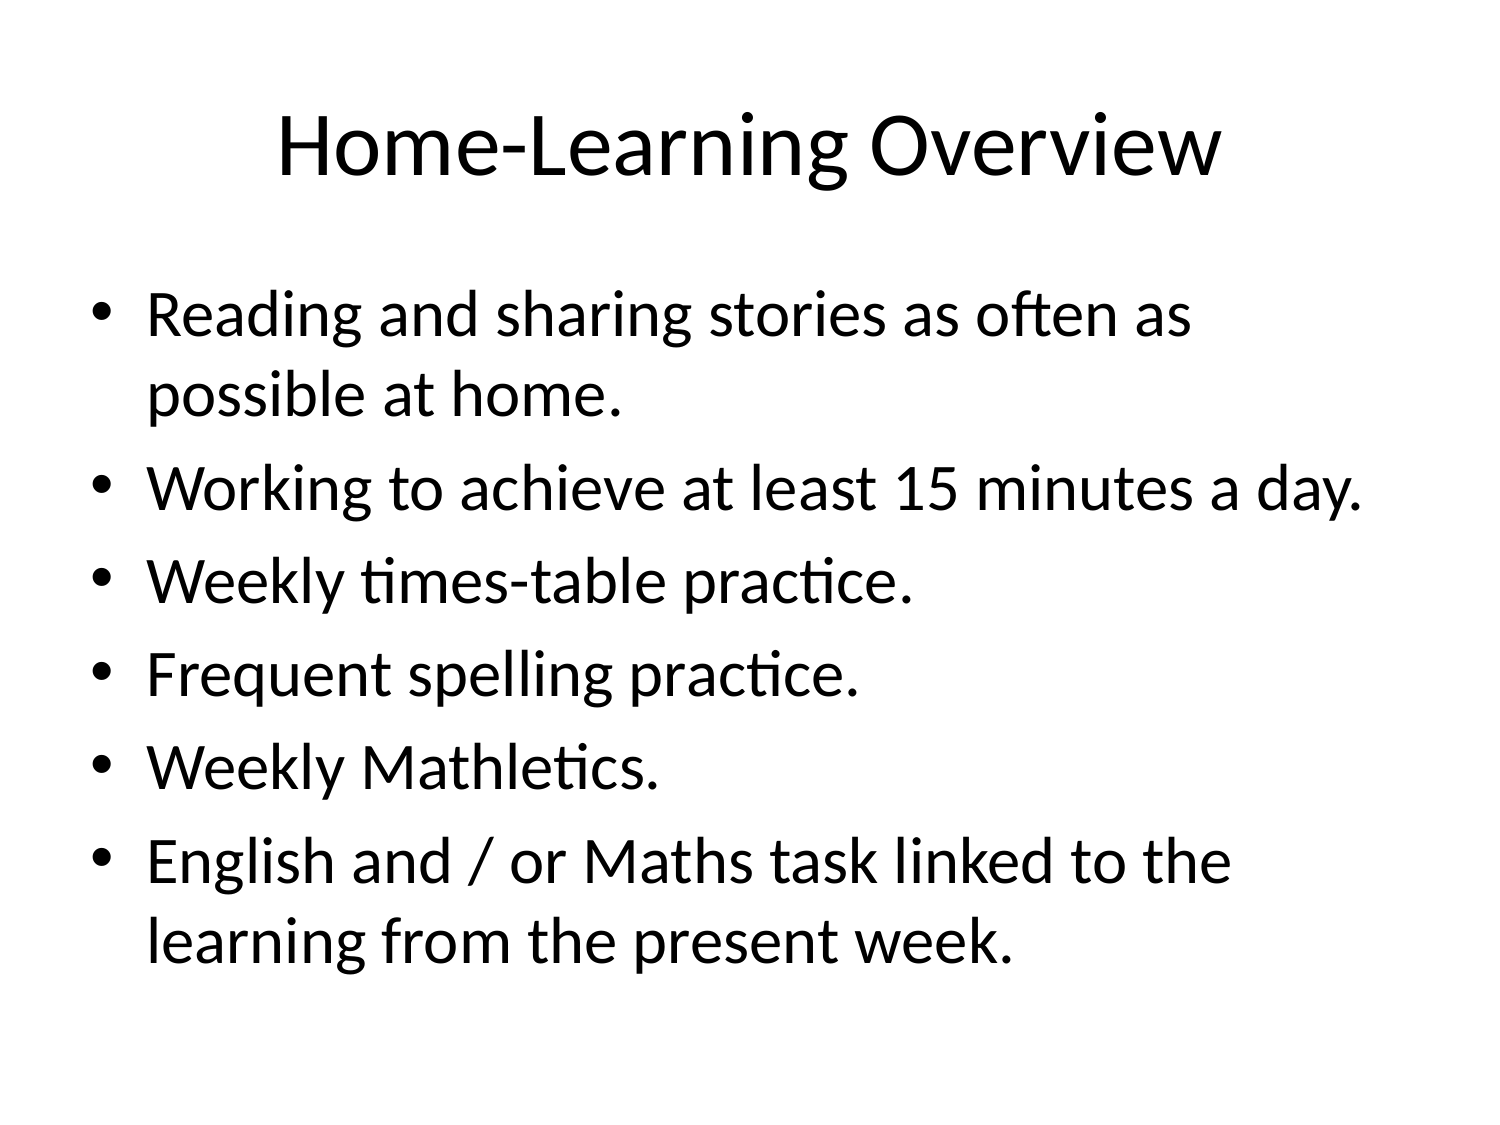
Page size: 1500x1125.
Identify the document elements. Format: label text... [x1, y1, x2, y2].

list Reading and sharing stories as often as possible at home. Working to achieve at least 15 minutes a day. Weekly times-table practice. Frequent spelling practice. Weekly Mathletics. English and / or Maths task linked to the learning from the present week. [75, 262, 1425, 1005]
title Home-Learning Overview [75, 45, 1425, 233]
